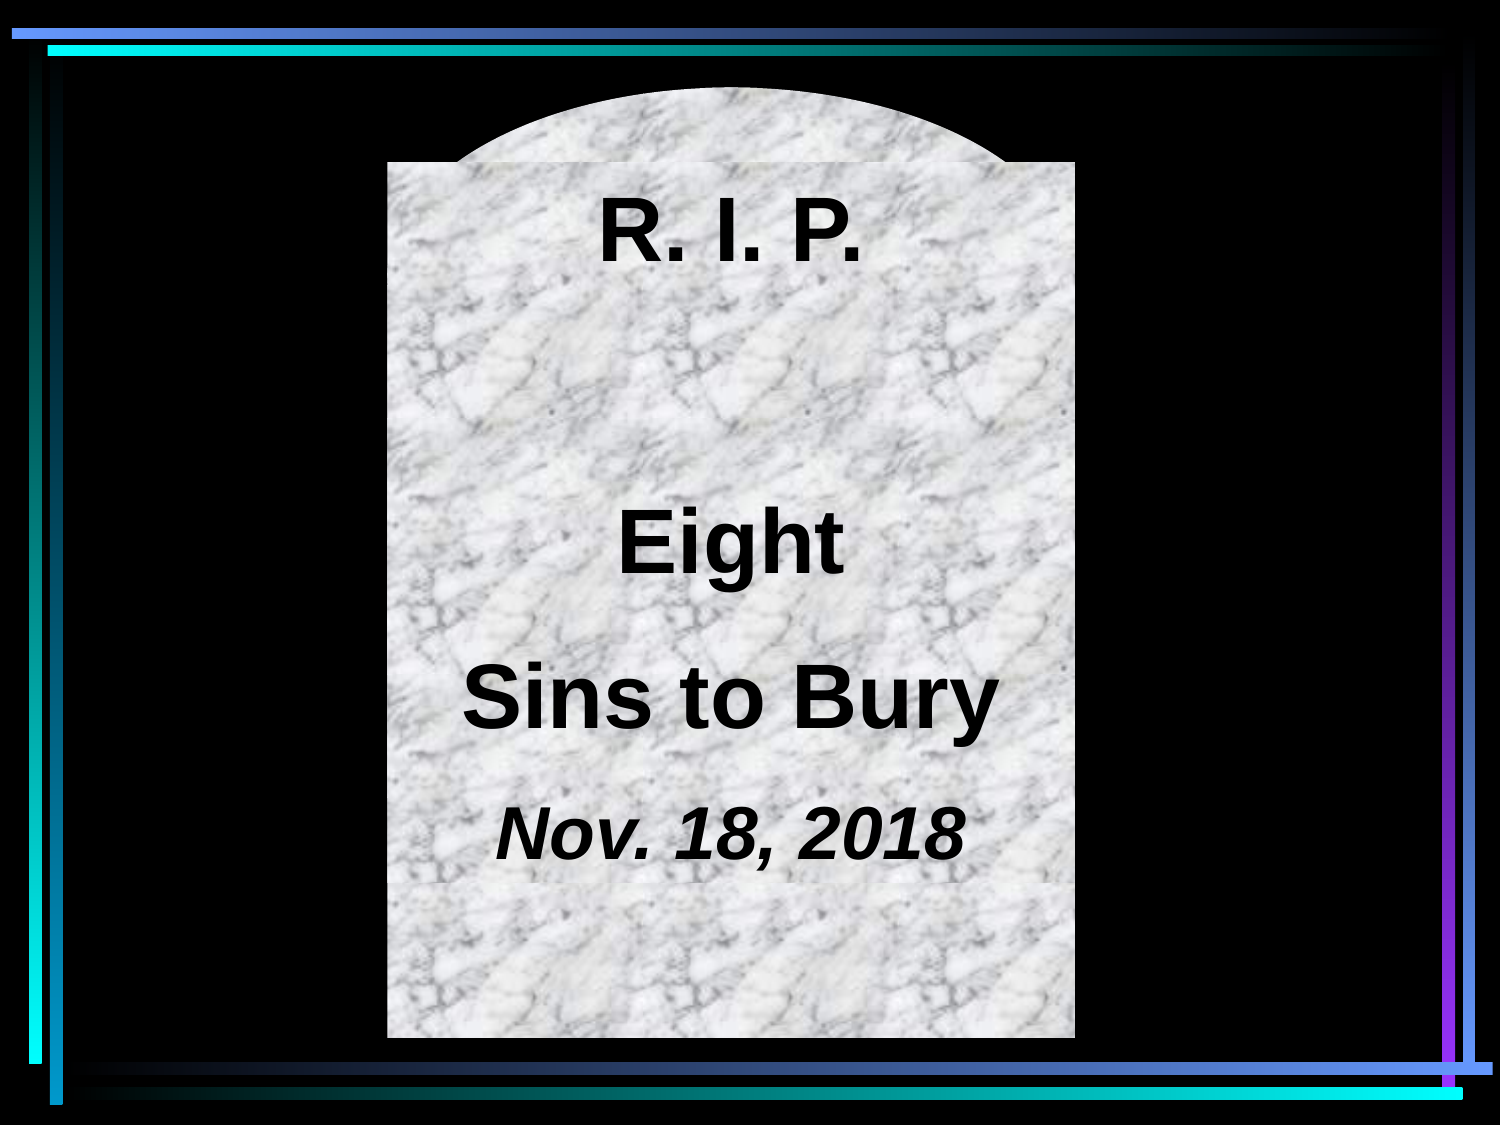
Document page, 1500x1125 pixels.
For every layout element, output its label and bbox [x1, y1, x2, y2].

text_box [387, 87, 1075, 1038]
